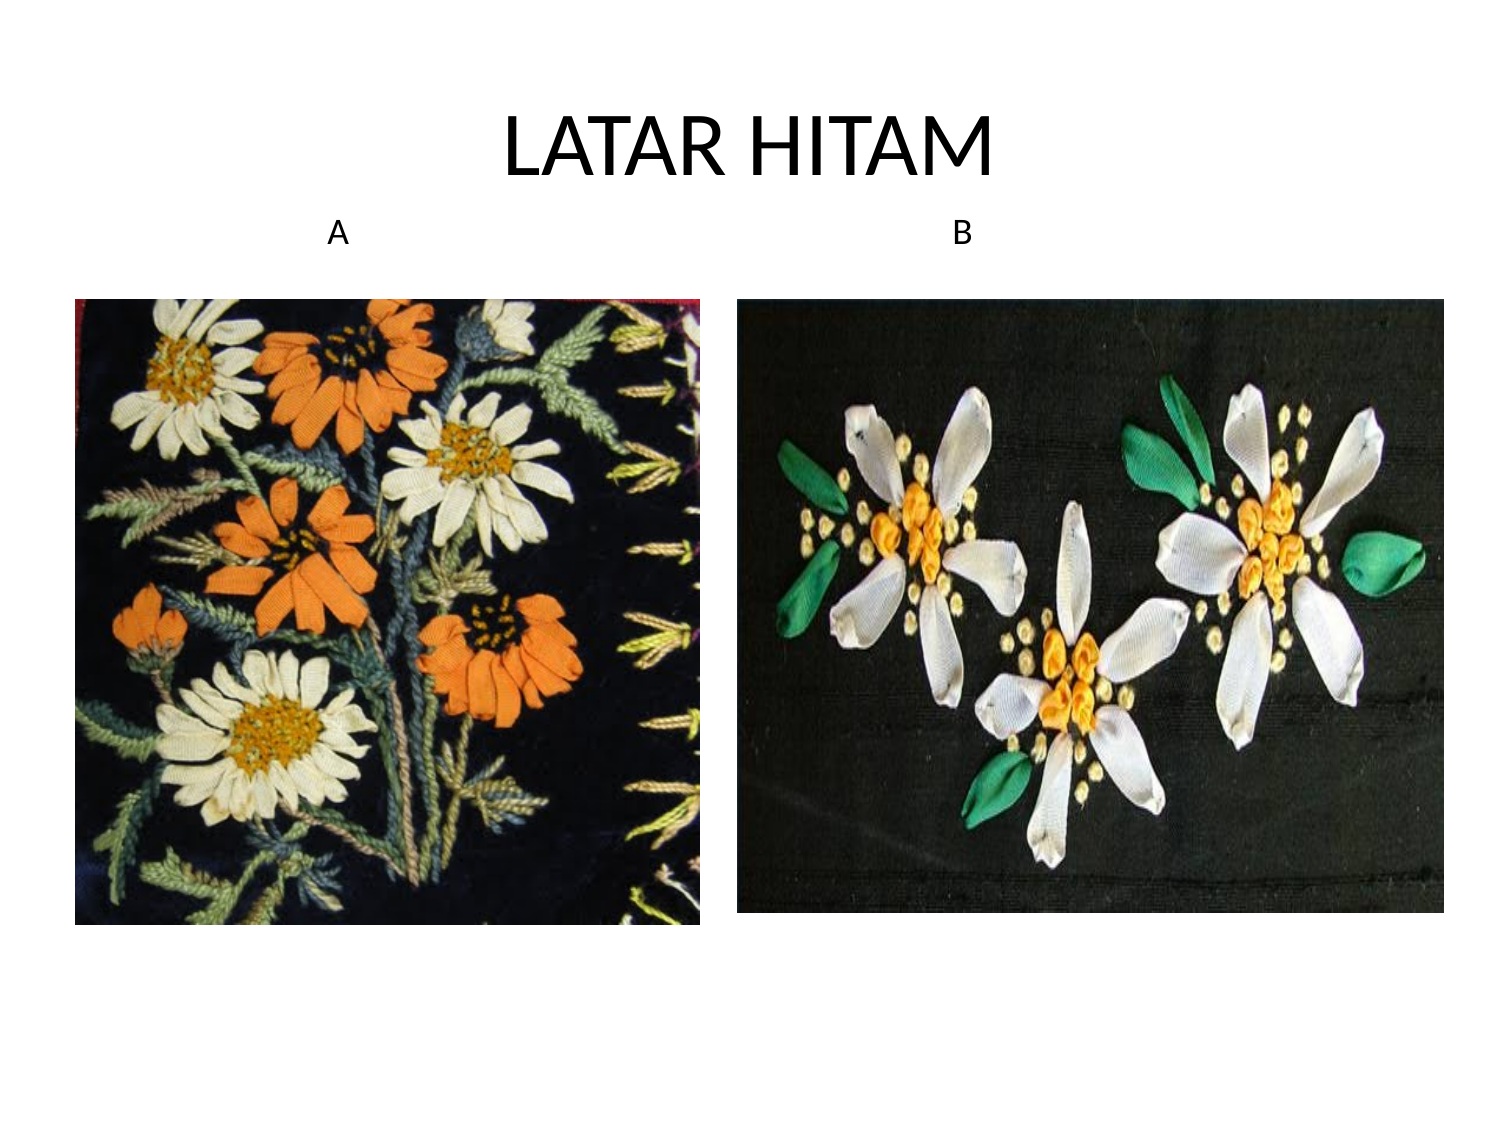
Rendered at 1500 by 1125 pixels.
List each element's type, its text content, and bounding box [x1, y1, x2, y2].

text_box B [937, 199, 1188, 260]
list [74, 299, 701, 926]
title LATAR HITAM [75, 45, 1425, 233]
picture [737, 299, 1444, 913]
text_box A [312, 199, 563, 260]
